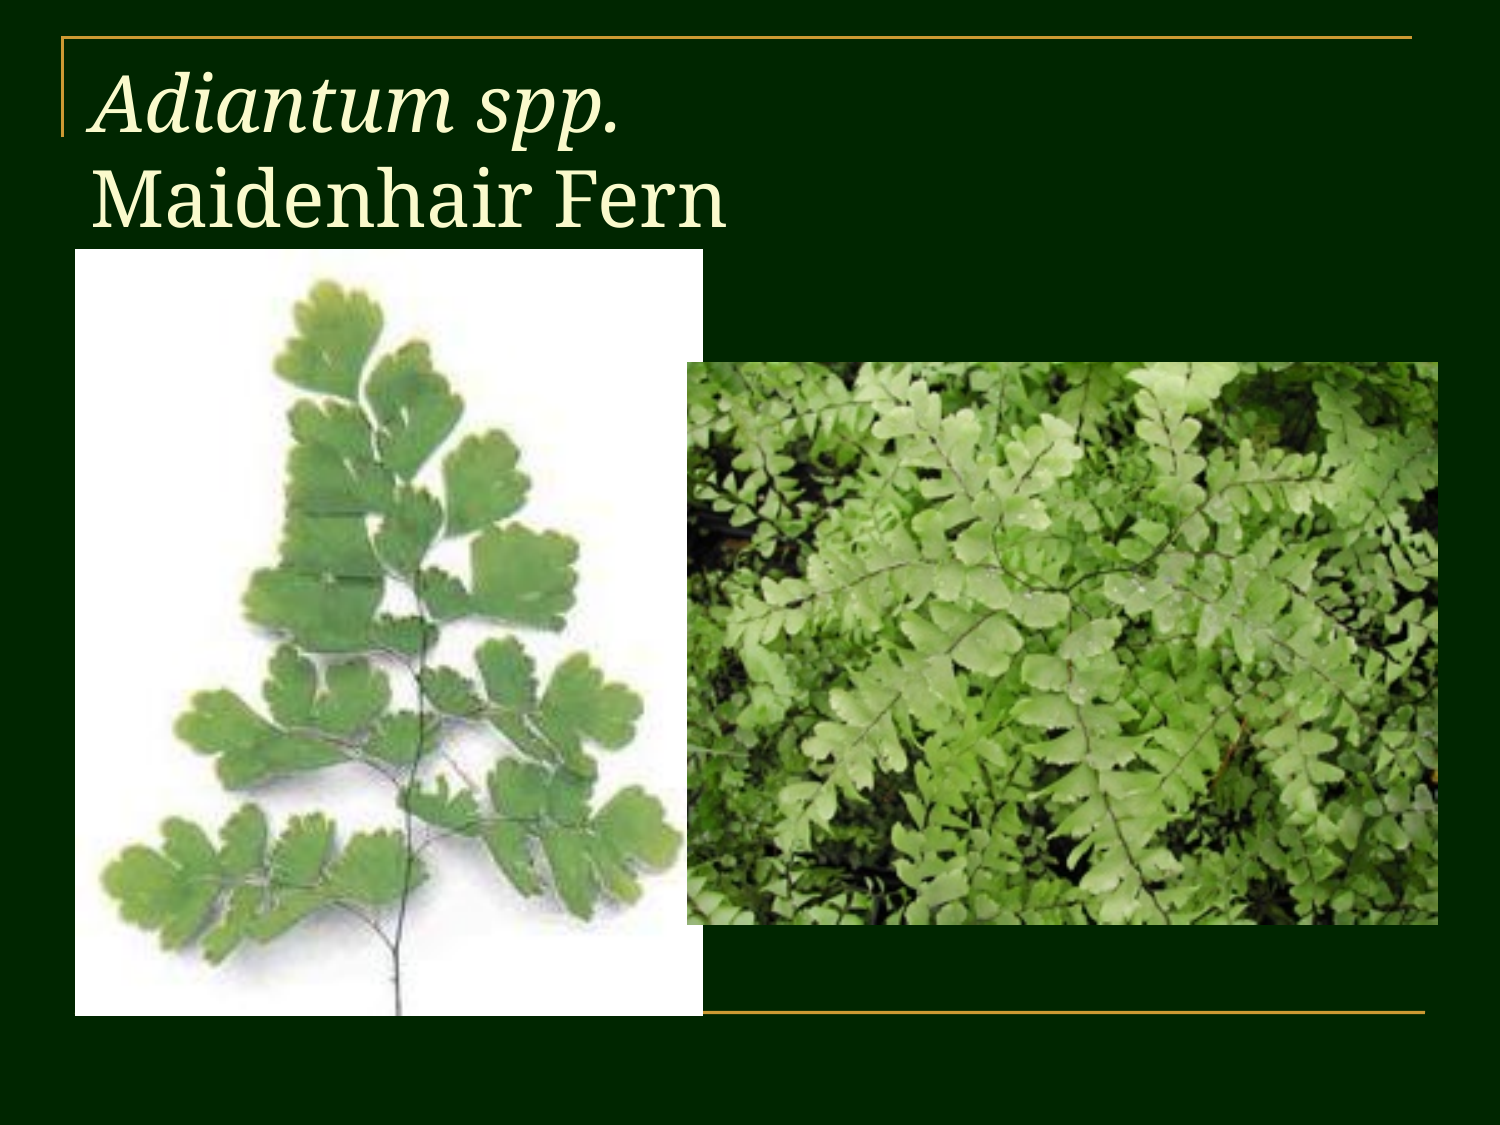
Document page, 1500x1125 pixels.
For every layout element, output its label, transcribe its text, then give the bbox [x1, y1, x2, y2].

picture [74, 249, 1438, 1016]
title Adiantum spp. Maidenhair Fern [74, 45, 1426, 233]
